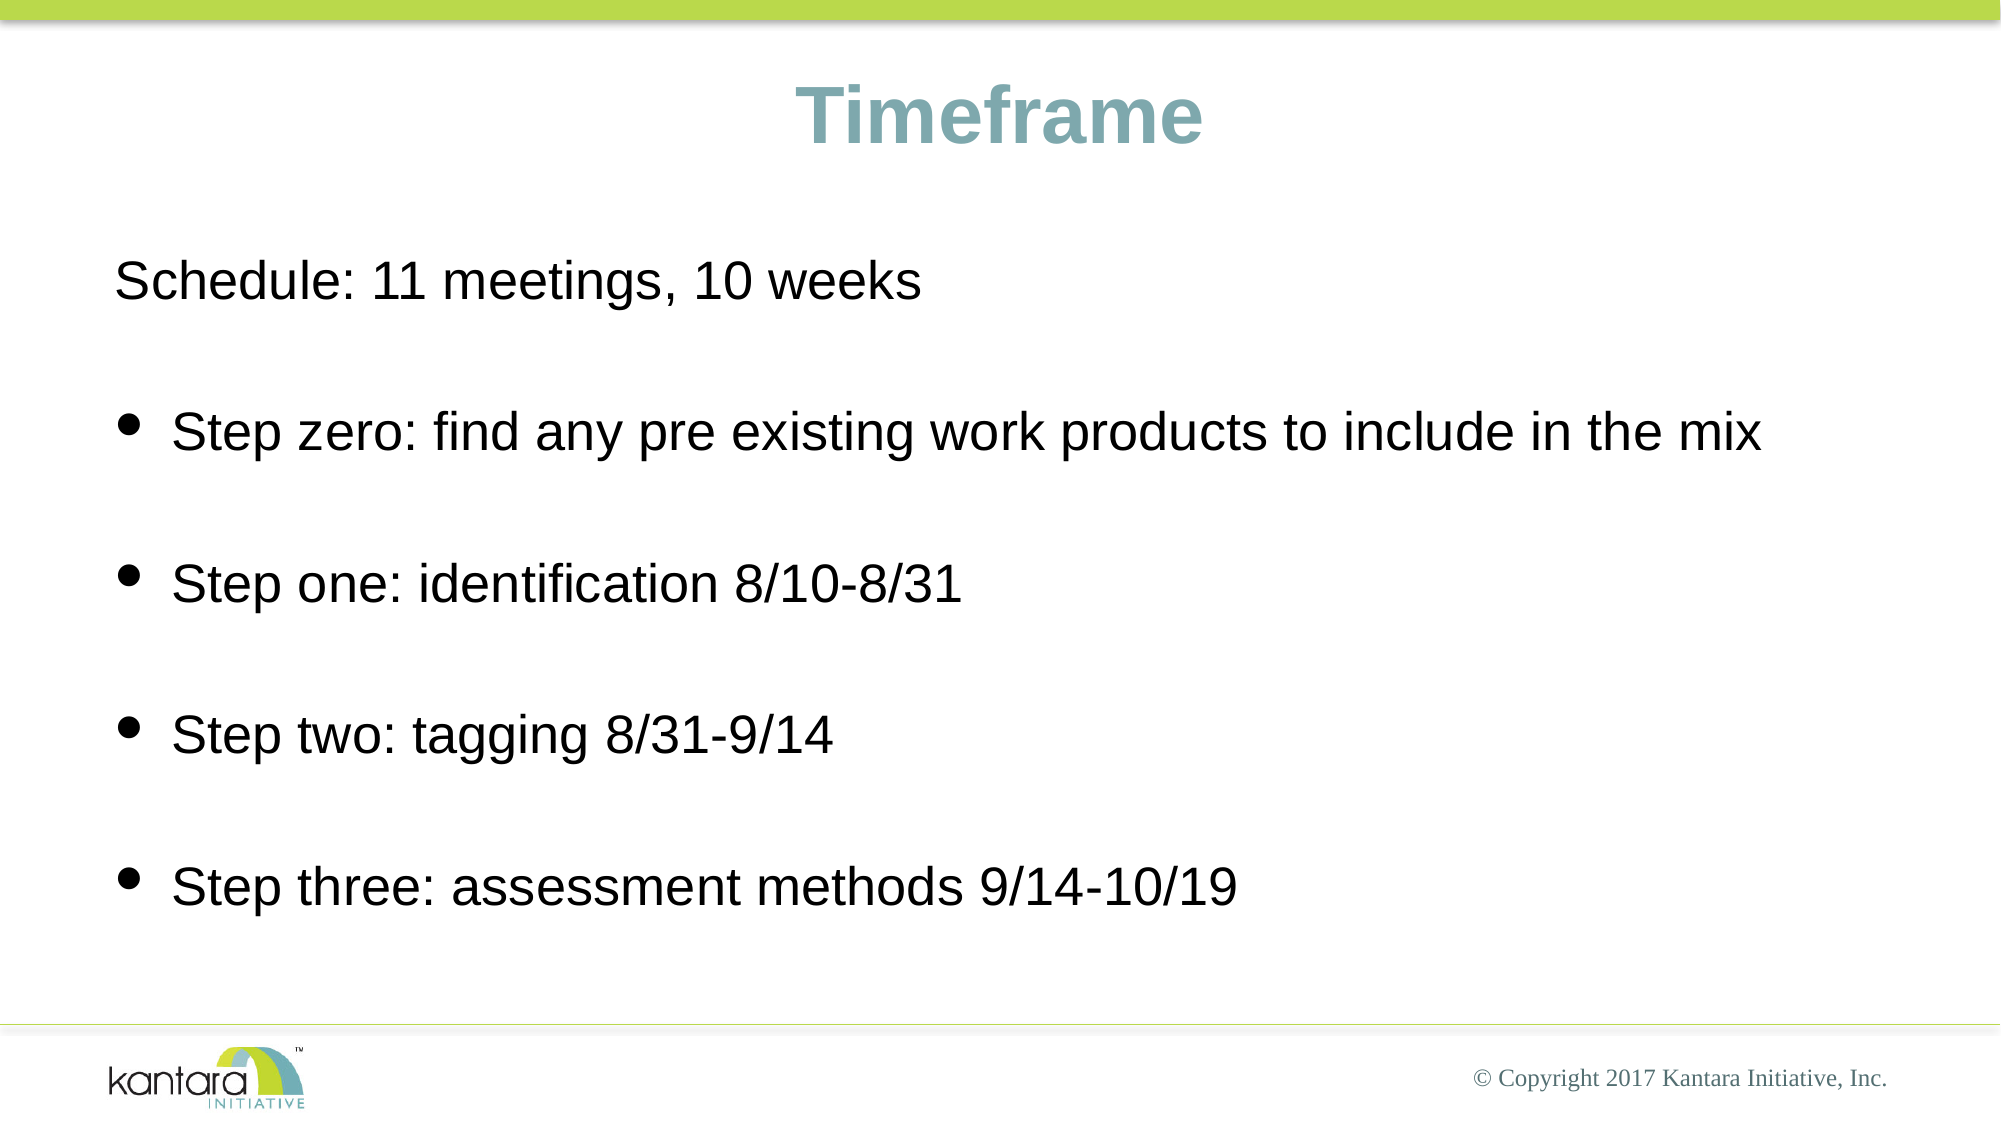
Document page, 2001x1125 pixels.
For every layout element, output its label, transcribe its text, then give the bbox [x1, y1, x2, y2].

picture [99, 1037, 313, 1120]
list Schedule: 11 meetings, 10 weeks Step zero: find any pre existing work products to include in the mix Step one: identification 8/10-8/31 Step two: tagging 8/31-9/14 Step three: assessment methods 9/14-10/19 [99, 237, 1900, 1000]
title Timeframe [99, 24, 1900, 199]
